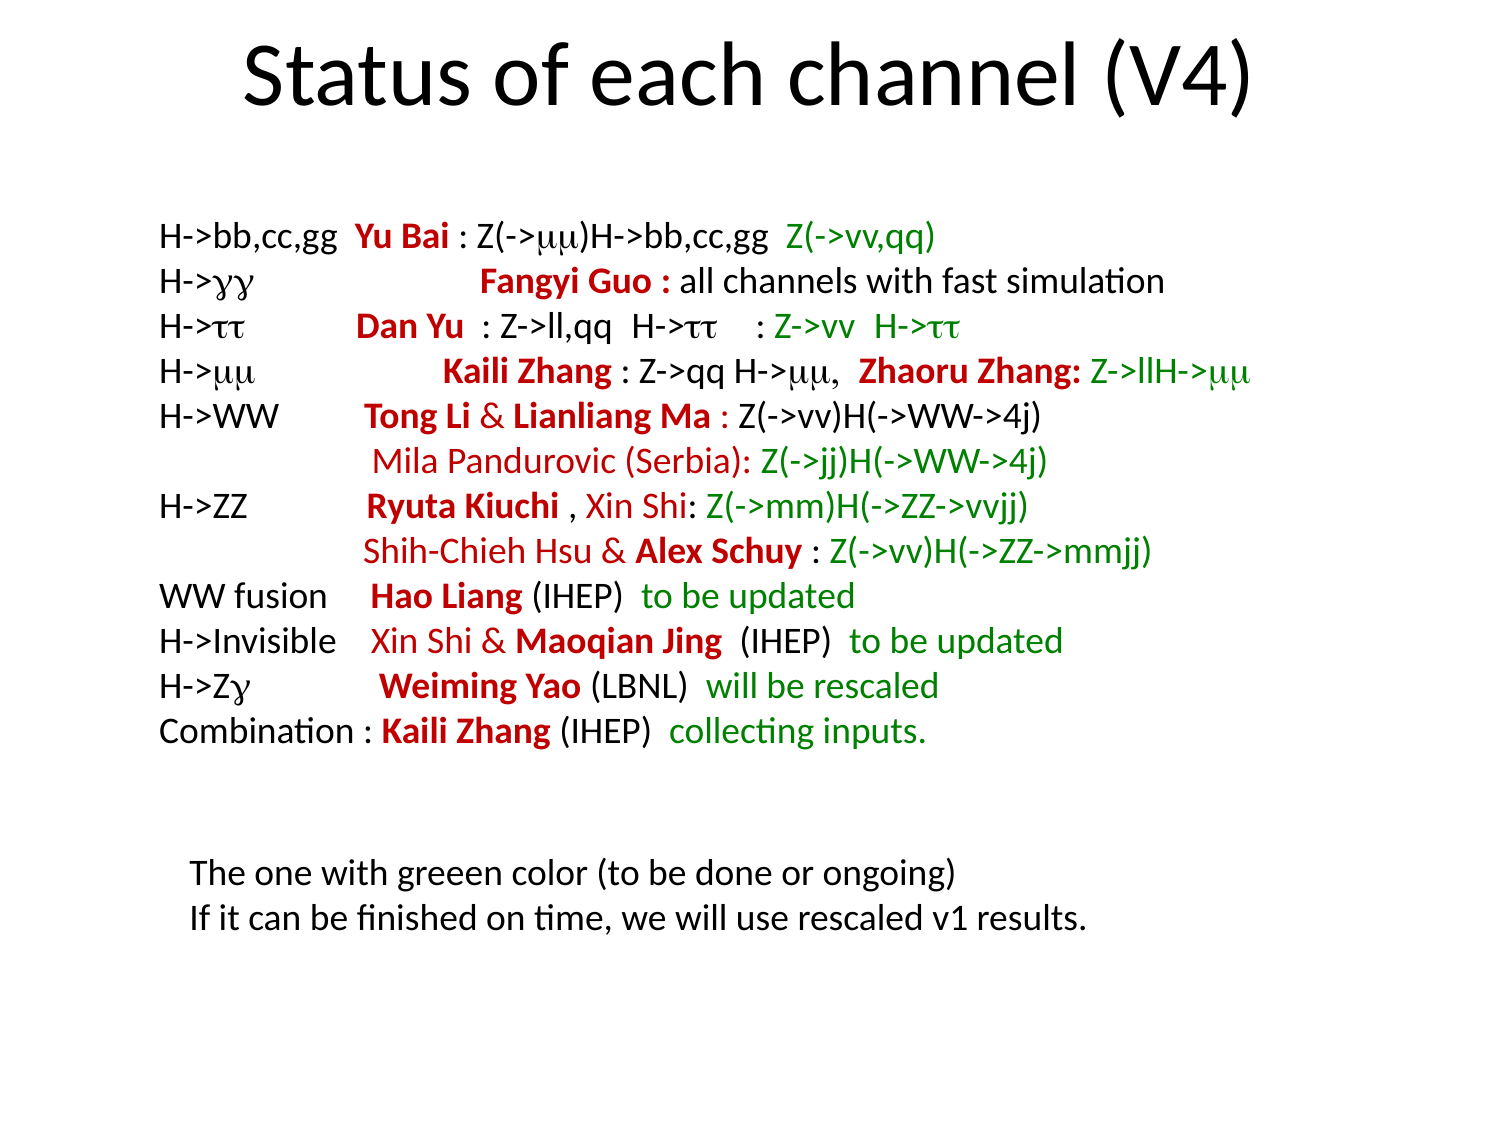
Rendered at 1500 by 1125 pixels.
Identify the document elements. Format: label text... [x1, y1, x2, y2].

text_box H->bb,cc,gg Yu Bai : Z(->mm)H->bb,cc,gg Z(->vv,qq) H->gg Fangyi Guo : all channels with fast simulation H->tt Dan Yu : Z->ll,qq H->tt : Z->vv H->tt H->mm Kaili Zhang : Z->qq H->mm, Zhaoru Zhang: Z->llH->mm H->WW Tong Li & Lianliang Ma : Z(->vv)H(->WW->4j) Mila Pandurovic (Serbia): Z(->jj)H(->WW->4j) H->ZZ Ryuta Kiuchi , Xin Shi: Z(->mm)H(->ZZ->vvjj) Shih-Chieh Hsu & Alex Schuy : Z(->vv)H(->ZZ->mmjj) WW fusion Hao Liang (IHEP) to be updated H->Invisible Xin Shi & Maoqian Jing (IHEP) to be updated H->Zg Weiming Yao (LBNL) will be rescaled Combination : Kaili Zhang (IHEP) collecting inputs. [144, 133, 1500, 939]
text_box The one with greeen color (to be done or ongoing) If it can be finished on time, we will use rescaled v1 results. [174, 840, 1113, 945]
title Status of each channel (V4) [75, 4, 1425, 134]
